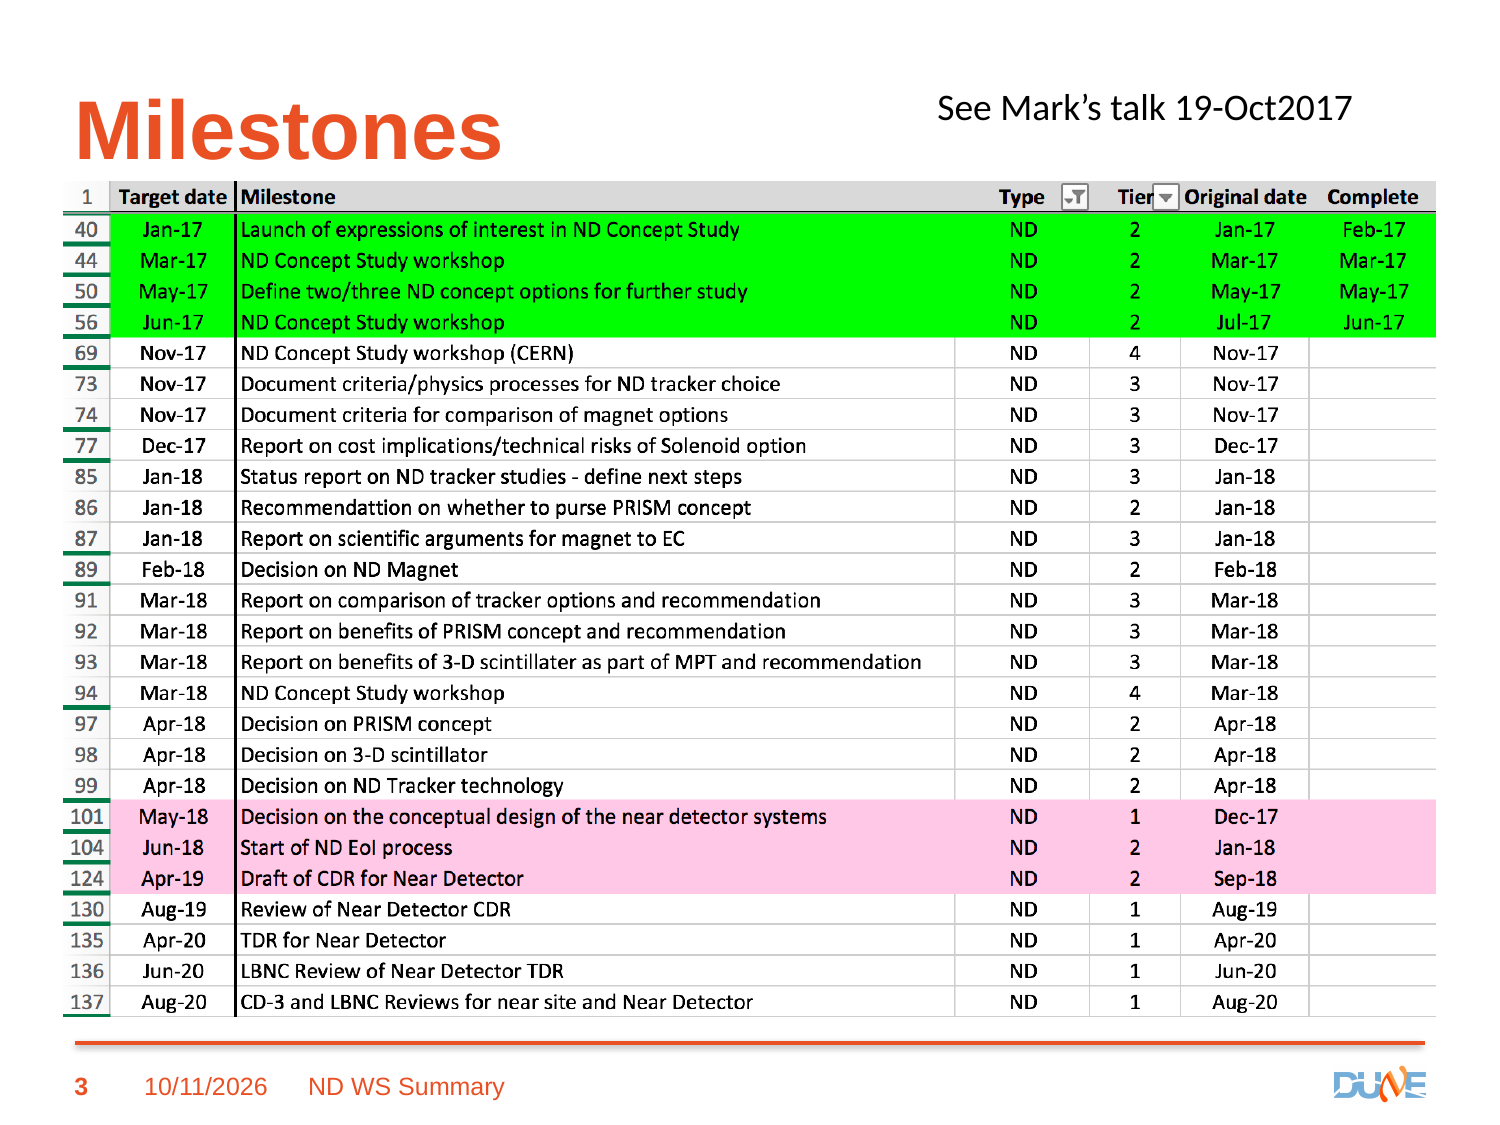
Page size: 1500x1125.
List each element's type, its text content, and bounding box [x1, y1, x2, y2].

picture [62, 181, 1437, 1018]
title Milestones [74, 75, 1425, 180]
slide_number 3 [74, 1074, 145, 1101]
text_box See Mark’s talk 19-Oct2017 [922, 75, 1425, 136]
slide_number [145, 1074, 308, 1101]
footer ND WS Summary [308, 1074, 1022, 1101]
picture [1333, 1064, 1427, 1104]
